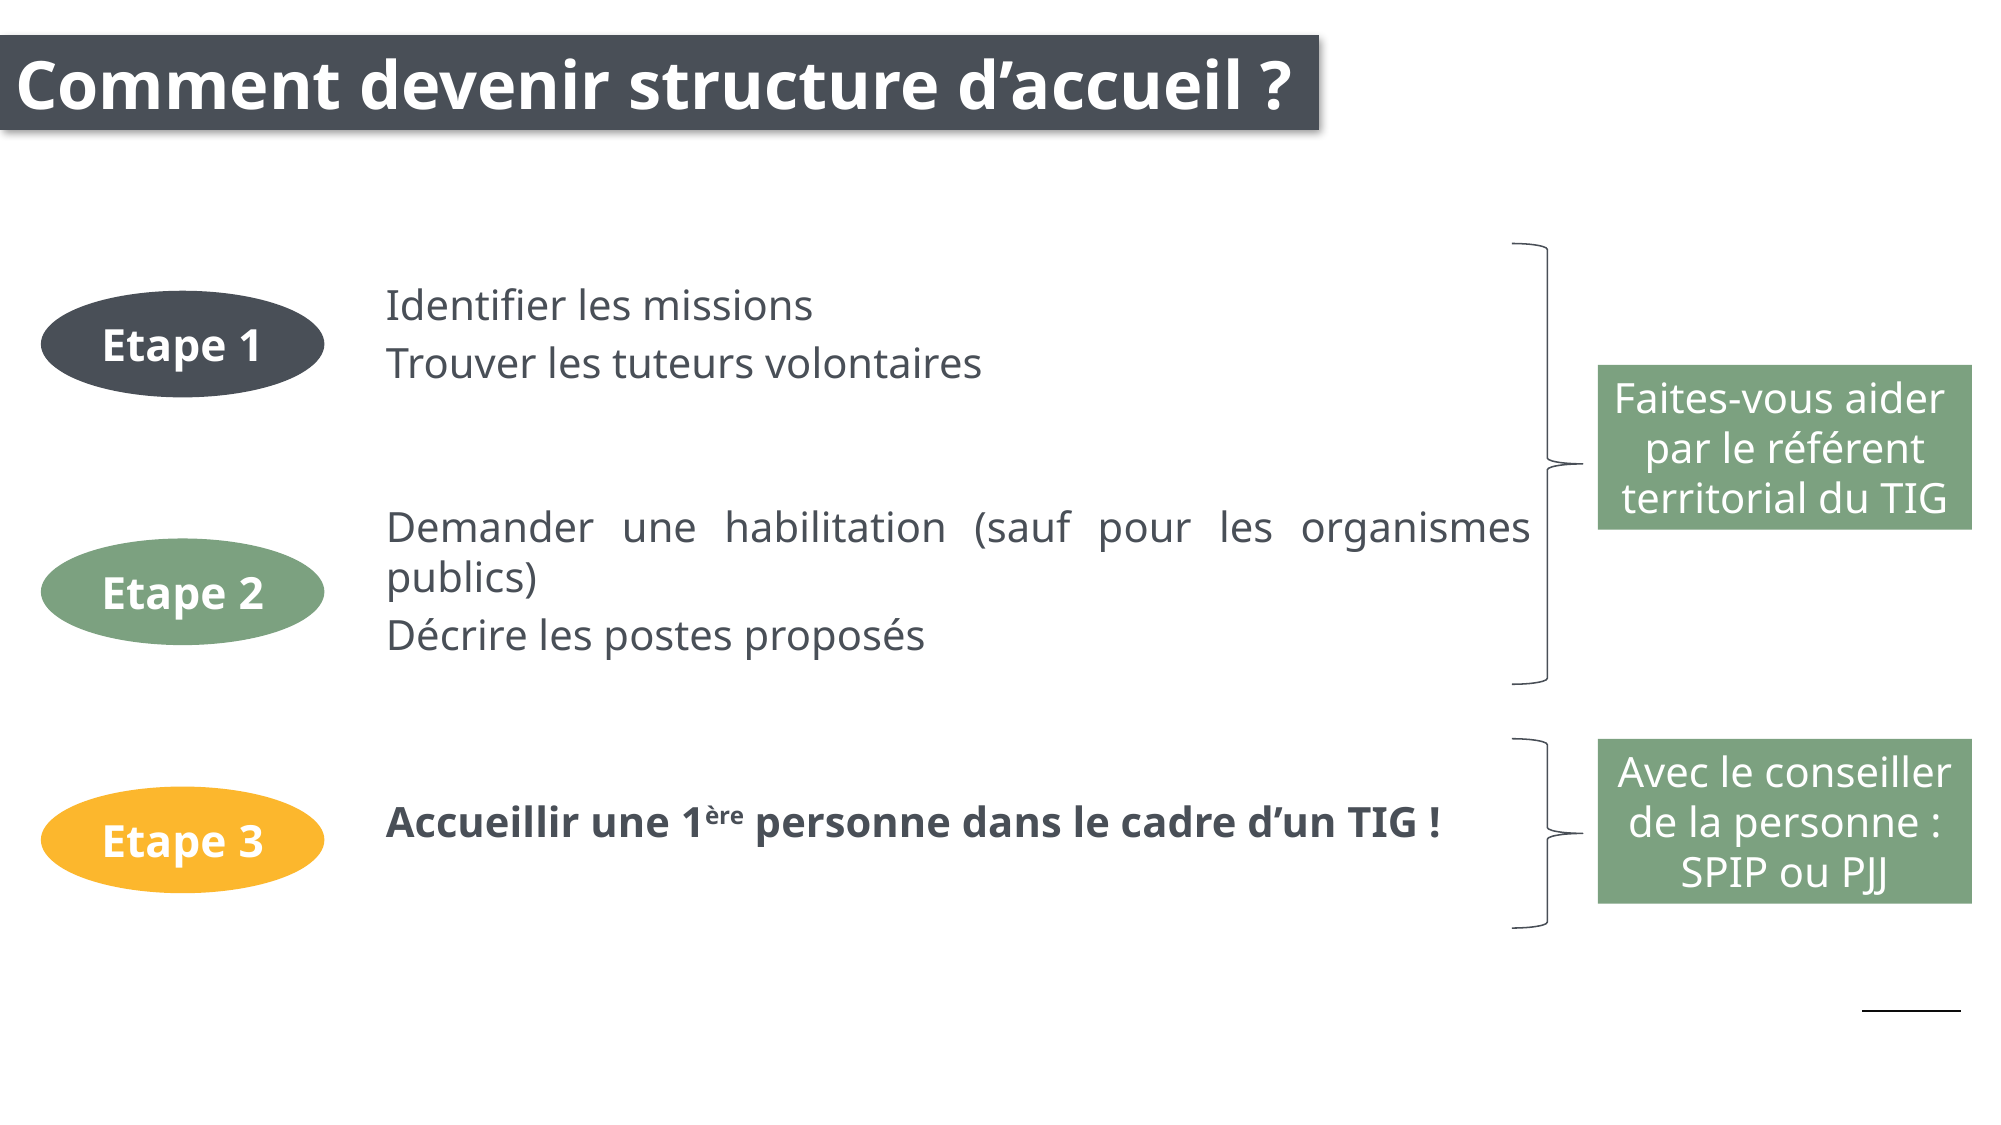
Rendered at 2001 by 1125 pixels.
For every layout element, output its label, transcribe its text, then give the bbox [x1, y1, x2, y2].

text_box [1511, 737, 1584, 929]
text_box Avec le conseiller de la personne : SPIP ou PJJ [1597, 738, 1972, 904]
text_box Etape 3 [38, 784, 327, 896]
list Identifier les missions Trouver les tuteurs volontaires Demander une habilitation (sauf pour les organismes publics) Décrire les postes proposés Accueillir une 1ère personne dans le cadre d’un TIG ! [385, 278, 1532, 784]
text_box [1511, 242, 1584, 686]
text_box Faites-vous aider par le référent territorial du TIG [1597, 364, 1972, 530]
text_box Comment devenir structure d’accueil ? [0, 33, 1321, 132]
text_box Etape 1 [38, 288, 327, 400]
text_box Etape 2 [38, 536, 327, 648]
